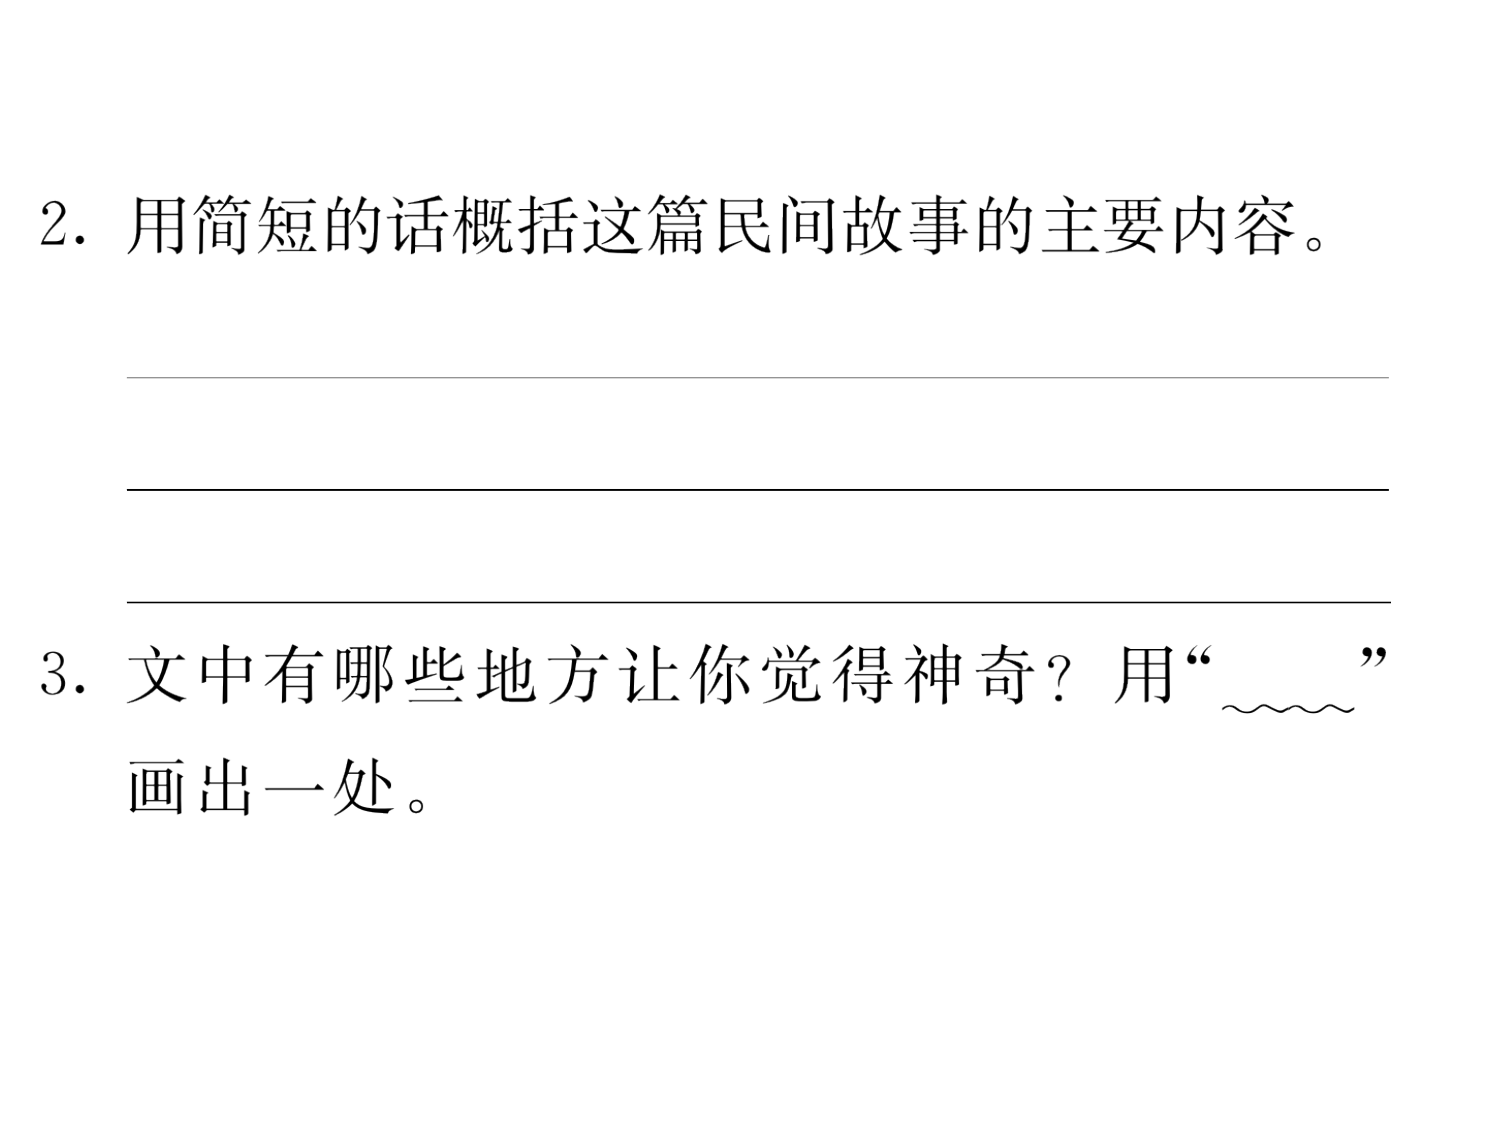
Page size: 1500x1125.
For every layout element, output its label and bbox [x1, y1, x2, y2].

picture [35, 177, 1453, 838]
